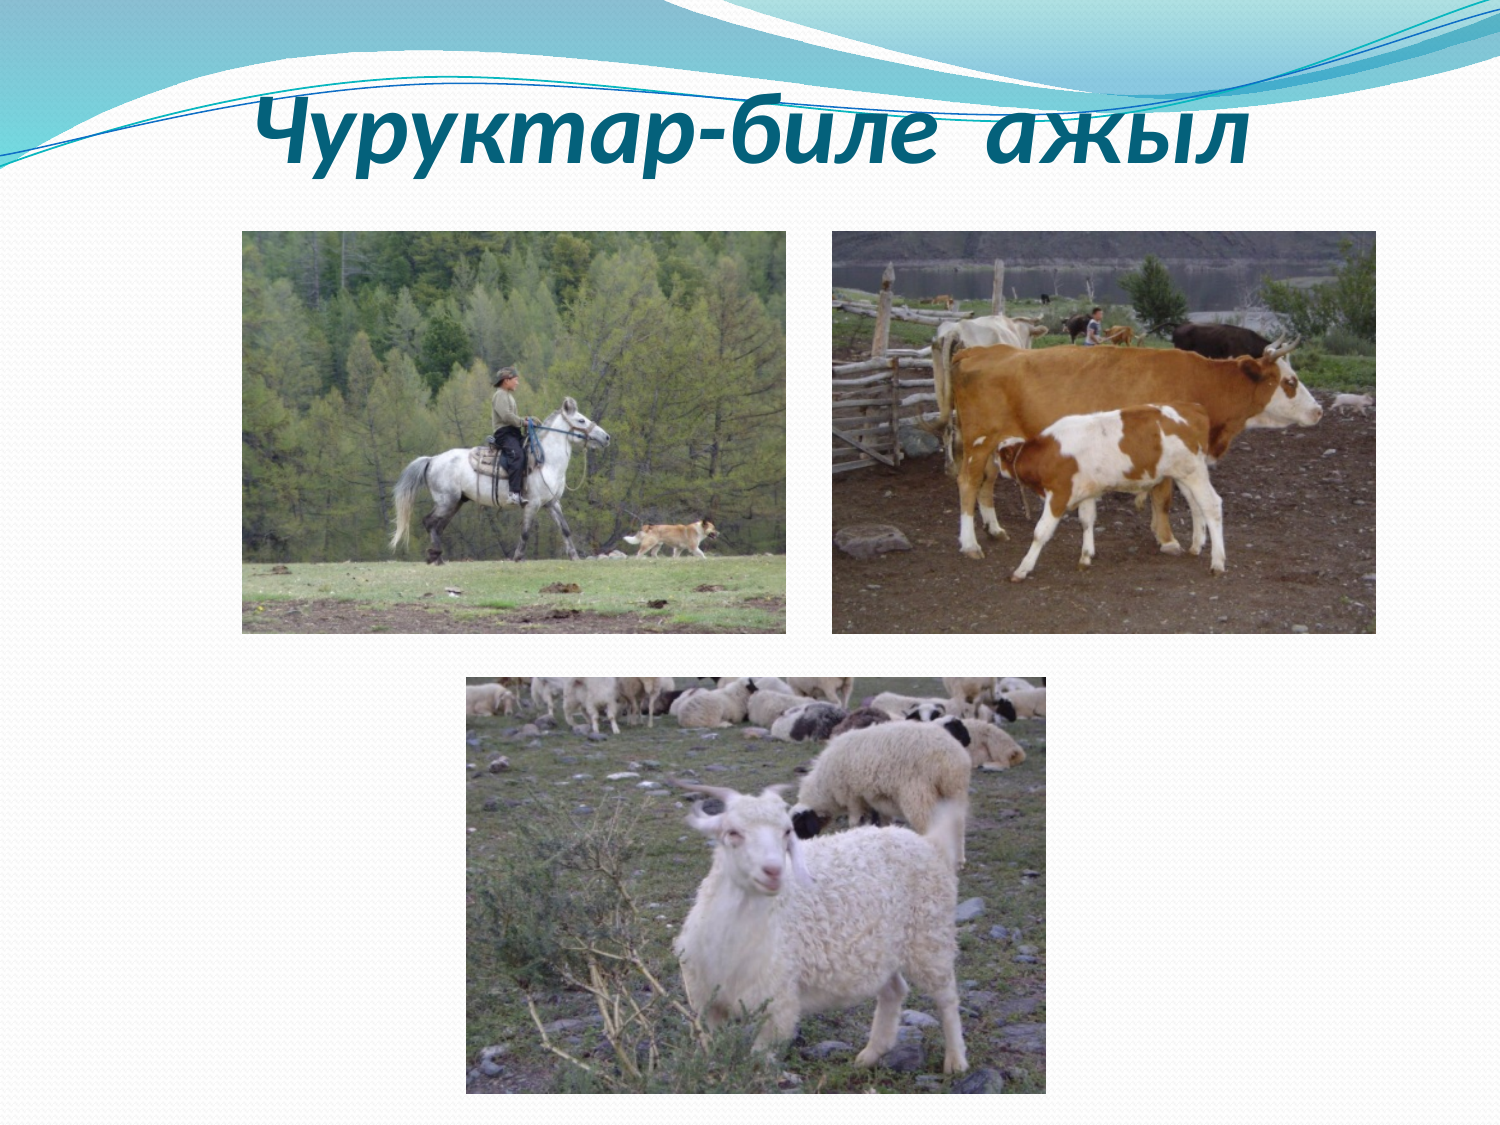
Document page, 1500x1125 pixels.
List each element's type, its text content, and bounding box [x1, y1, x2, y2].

picture [832, 231, 1377, 634]
title Чуруктар-биле ажыл [75, 54, 1425, 185]
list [241, 231, 786, 634]
picture [466, 677, 1046, 1095]
